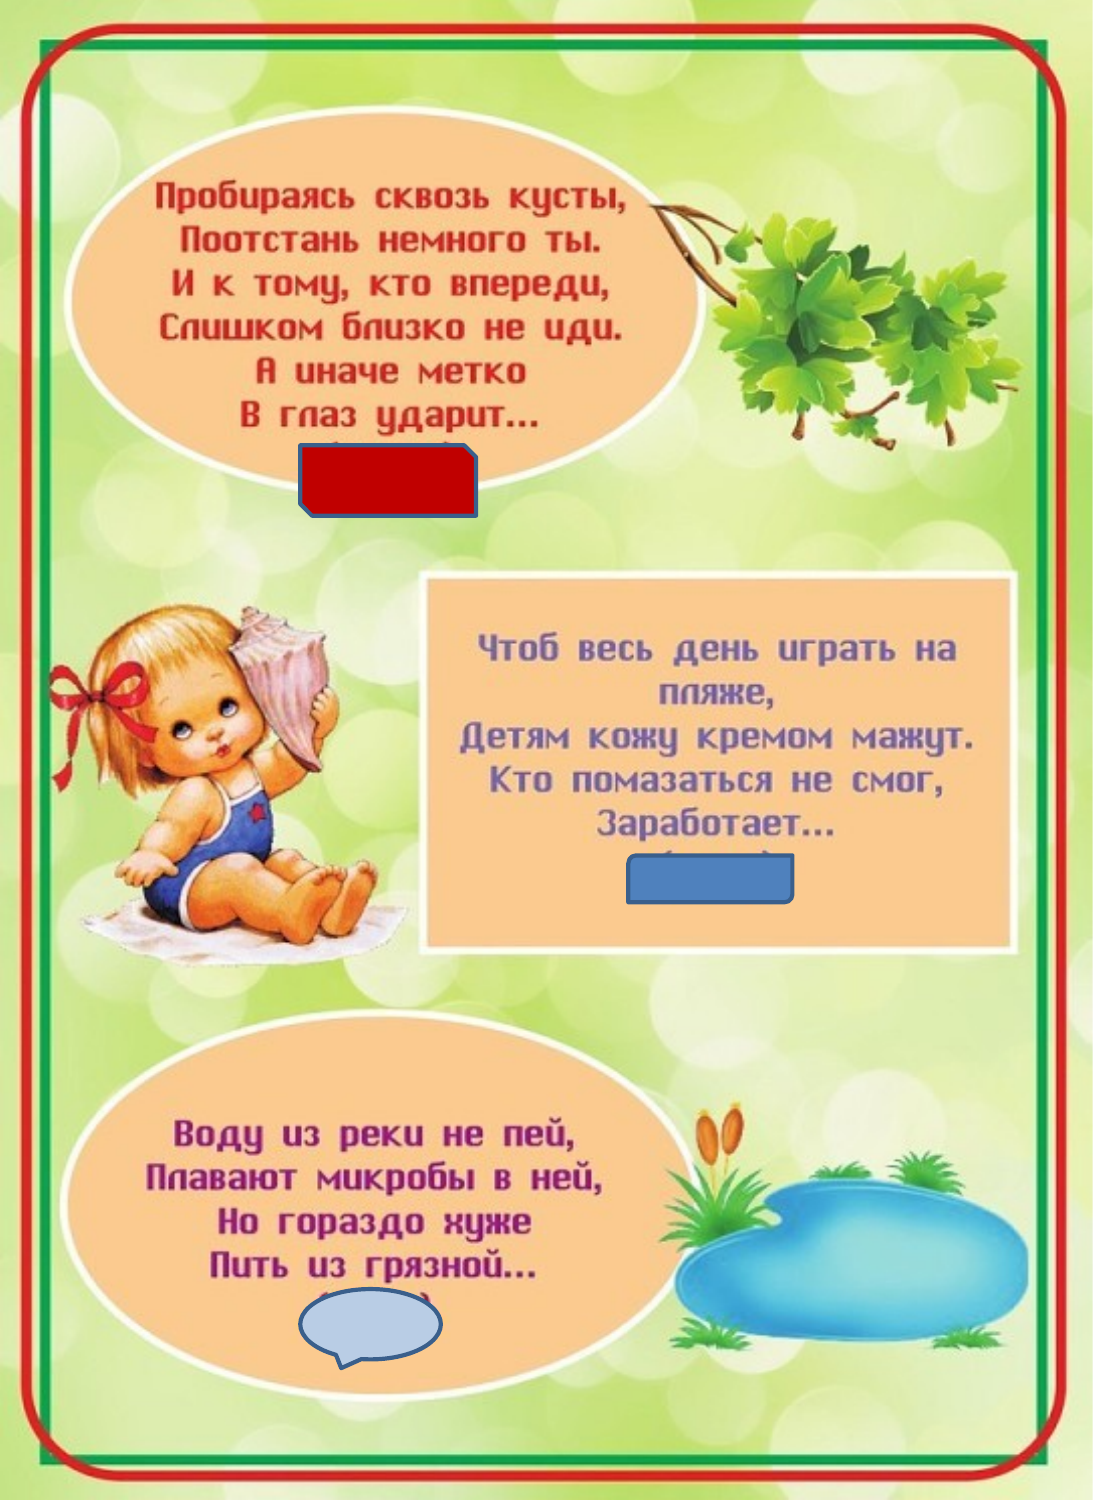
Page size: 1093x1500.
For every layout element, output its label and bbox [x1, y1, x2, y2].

text_box [298, 1286, 443, 1371]
text_box [626, 853, 795, 905]
text_box [298, 443, 479, 518]
picture [0, 0, 1093, 1500]
